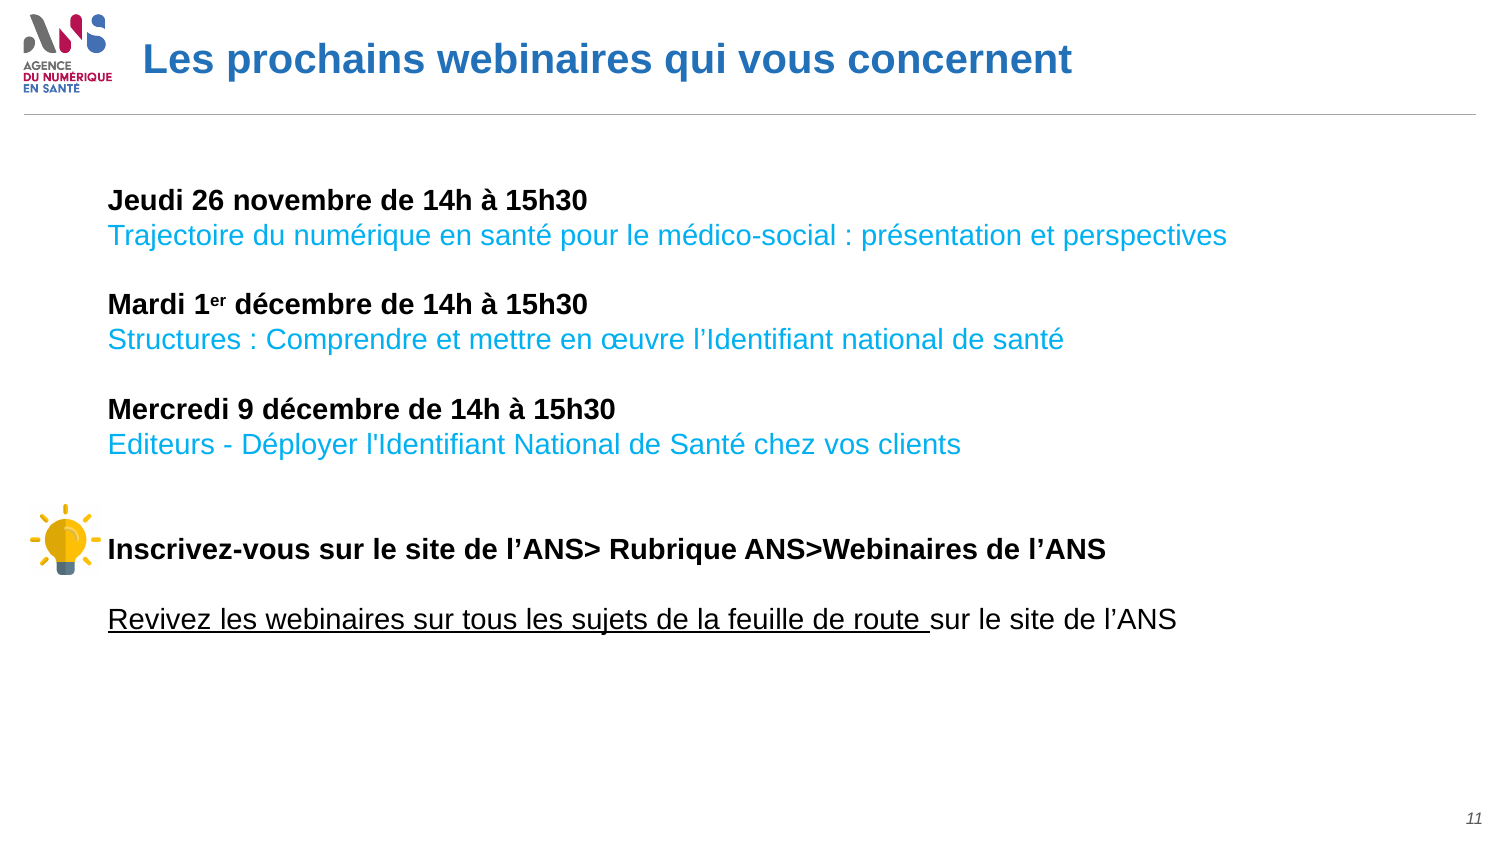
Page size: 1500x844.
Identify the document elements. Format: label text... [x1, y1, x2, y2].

picture [30, 504, 101, 575]
picture [23, 14, 112, 93]
text_box Les prochains webinaires qui vous concernent [127, 0, 1100, 90]
slide_number 11 [1464, 807, 1486, 829]
text_box Jeudi 26 novembre de 14h à 15h30 Trajectoire du numérique en santé pour le médico-social : présentation et perspectives Mardi 1er décembre de 14h à 15h30 Structures : Comprendre et mettre en œuvre l’Identifiant national de santé Mercredi 9 décembre de 14h à 15h30 Editeurs - Déployer l'Identifiant National de Santé chez vos clients Inscrivez-vous sur le site de l’ANS> Rubrique ANS>Webinaires de l’ANS Revivez les webinaires sur tous les sujets de la feuille de route sur le site de l’ANS [100, 138, 1341, 678]
